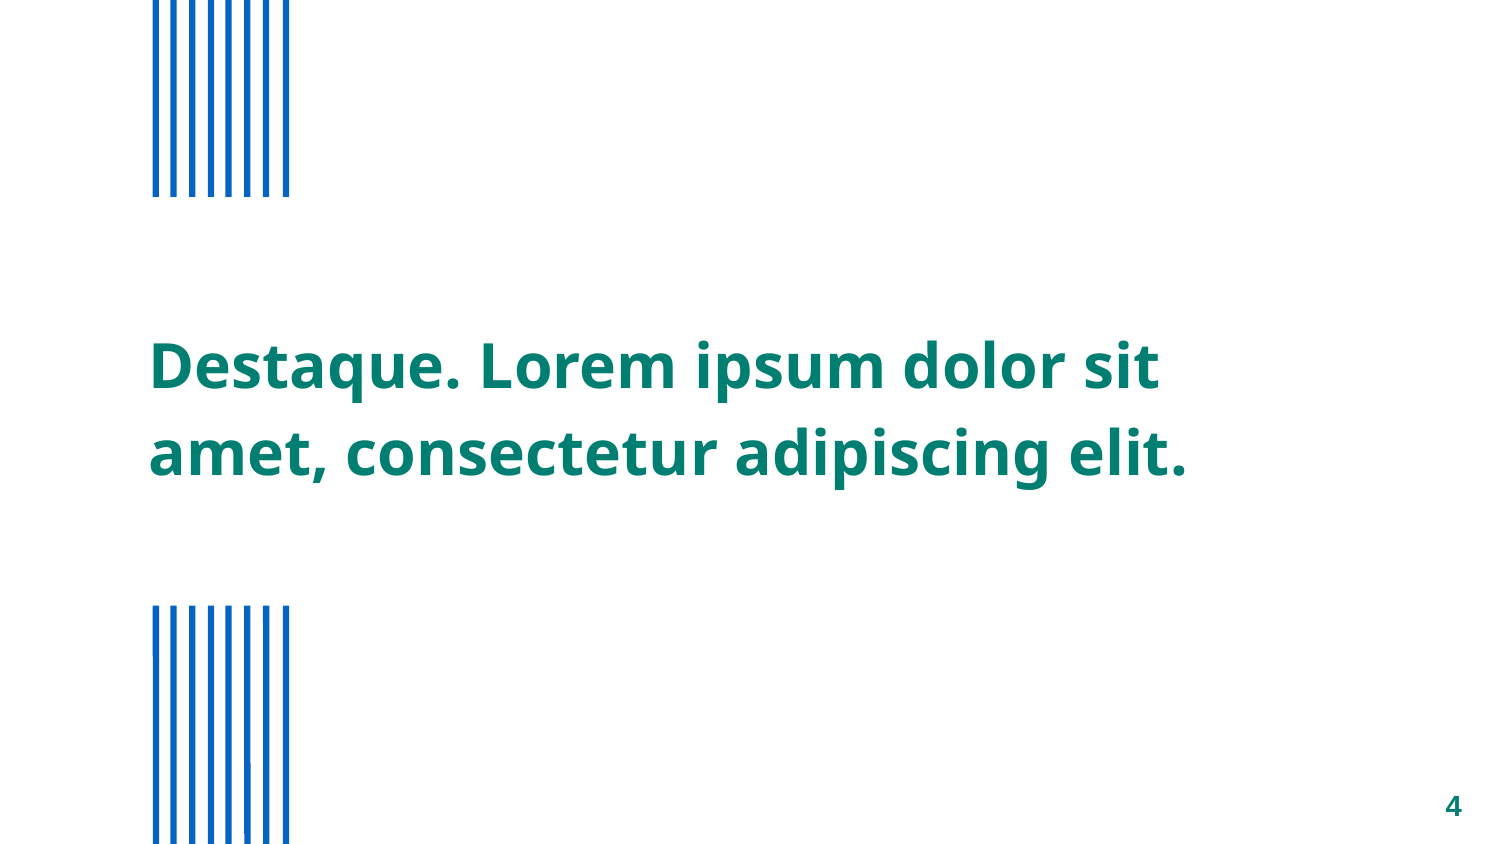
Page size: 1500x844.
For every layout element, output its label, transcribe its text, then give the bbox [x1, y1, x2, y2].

title Destaque. Lorem ipsum dolor sit amet, consectetur adipiscing elit. [148, 197, 1333, 606]
slide_number <number> [1407, 764, 1500, 844]
